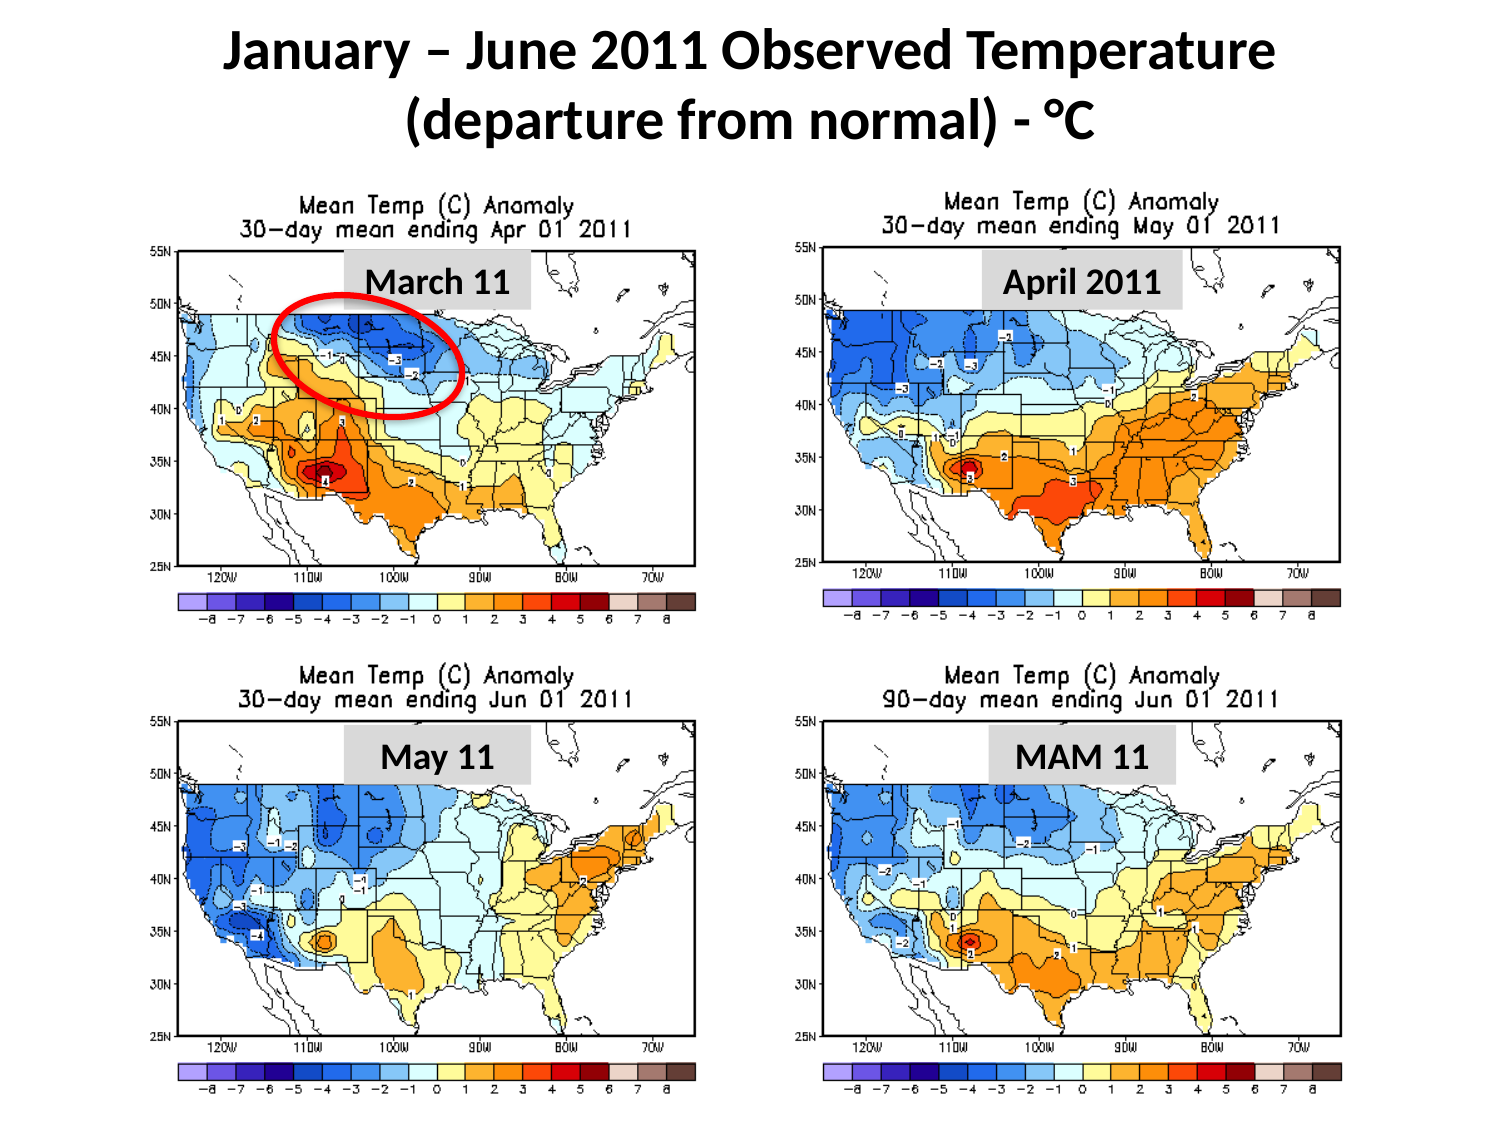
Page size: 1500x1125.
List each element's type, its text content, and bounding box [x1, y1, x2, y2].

title January – June 2011 Observed Temperature (departure from normal) - °C [75, 12, 1425, 150]
picture [99, 182, 1421, 630]
picture [99, 655, 1361, 1101]
